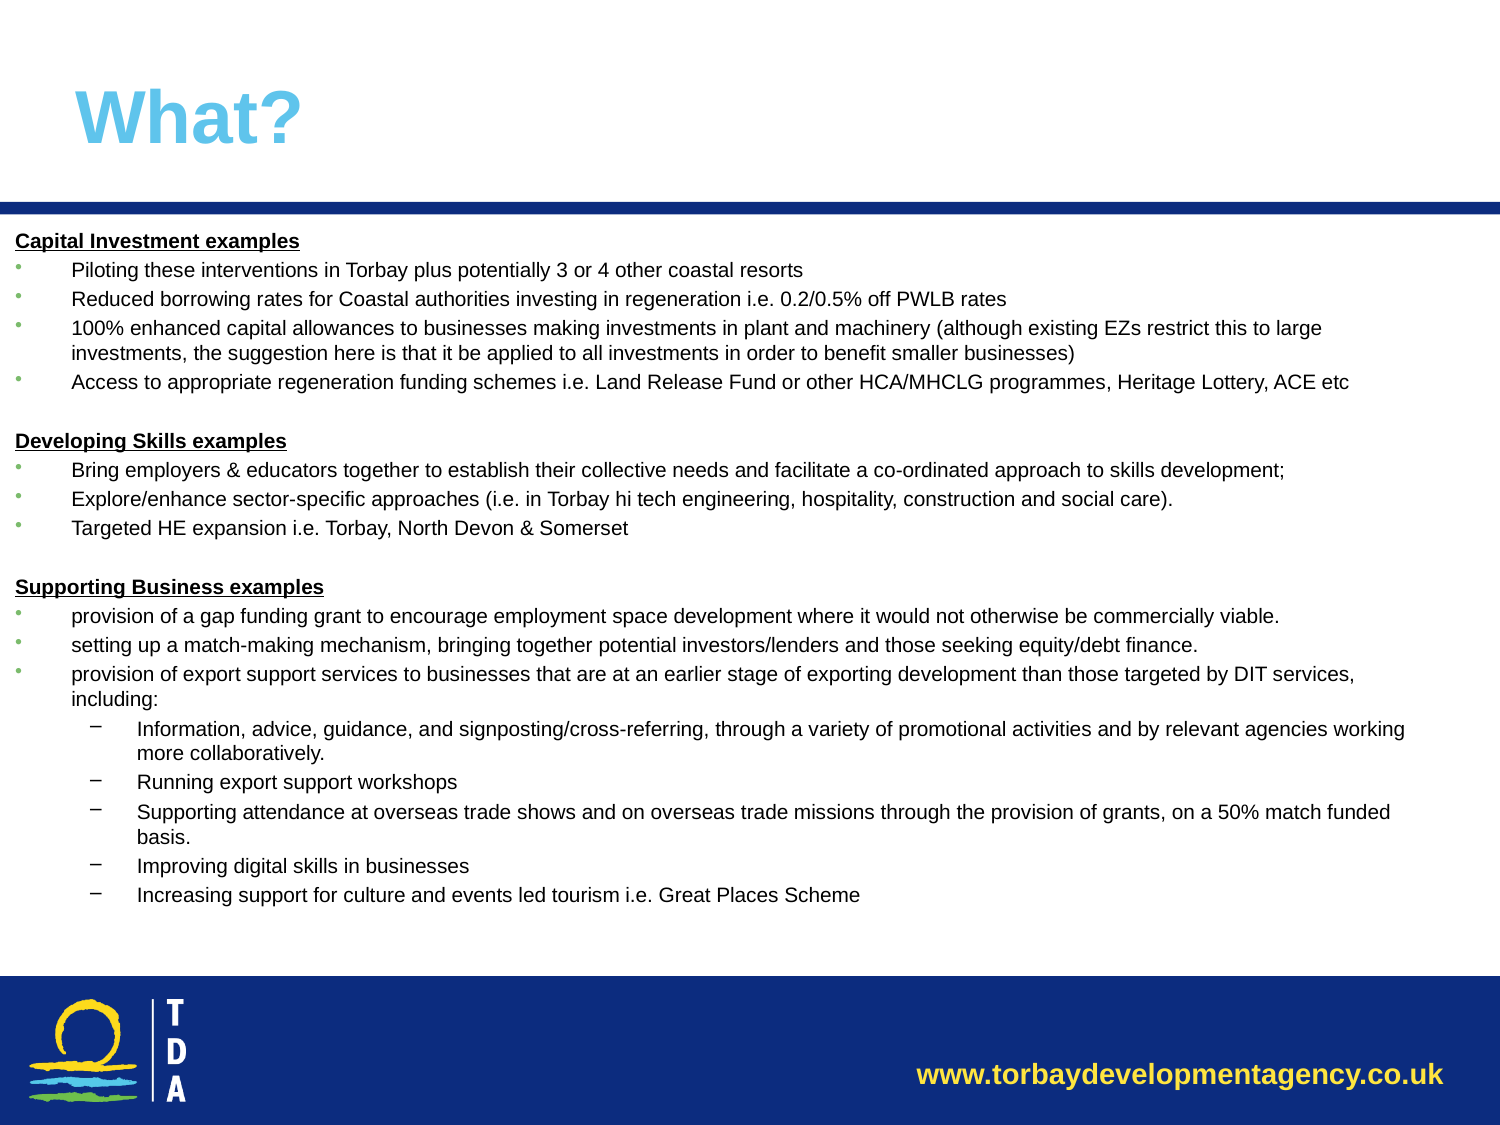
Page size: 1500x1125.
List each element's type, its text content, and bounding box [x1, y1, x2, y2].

title What? [74, 68, 1426, 219]
picture [29, 999, 186, 1102]
list Capital Investment examples Piloting these interventions in Torbay plus potentially 3 or 4 other coastal resorts Reduced borrowing rates for Coastal authorities investing in regeneration i.e. 0.2/0.5% off PWLB rates 100% enhanced capital allowances to businesses making investments in plant and machinery (although existing EZs restrict this to large investments, the suggestion here is that it be applied to all investments in order to benefit smaller businesses) Access to appropriate regeneration funding schemes i.e. Land Release Fund or other HCA/MHCLG programmes, Heritage Lottery, ACE etc Developing Skills examples Bring employers & educators together to establish their collective needs and facilitate a co-ordinated approach to skills development; Explore/enhance sector-specific approaches (i.e. in Torbay hi tech engineering, hospitality, construction and social care). Targeted HE expansion i.e. Torbay, North Devon & Somerset Supporting Business examples provision of a gap funding grant to encourage employment space development where it would not otherwise be commercially viable. setting up a match-making mechanism, bringing together potential investors/lenders and those seeking equity/debt finance. provision of export support services to businesses that are at an earlier stage of exporting development than those targeted by DIT services, including: Information, advice, guidance, and signposting/cross-referring, through a variety of promotional activities and by relevant agencies working more collaboratively. Running export support workshops Supporting attendance at overseas trade shows and on overseas trade missions through the provision of grants, on a 50% match funded basis. Improving digital skills in businesses Increasing support for culture and events led tourism i.e. Great Places Scheme [0, 219, 1448, 929]
